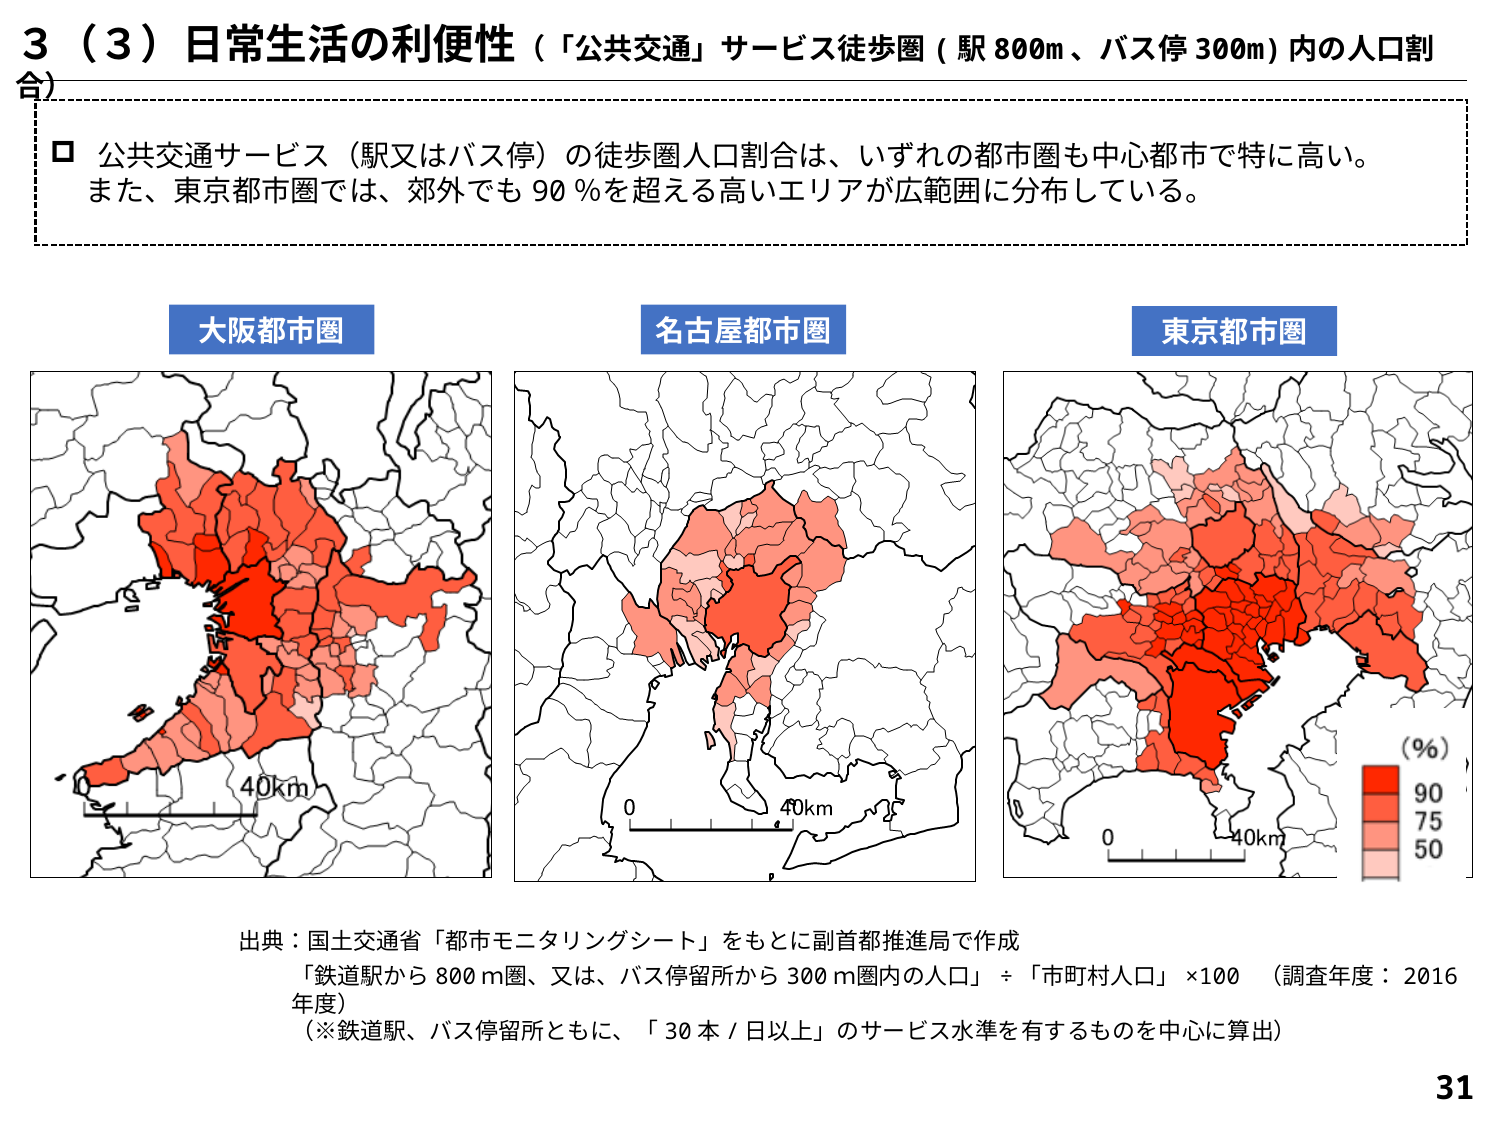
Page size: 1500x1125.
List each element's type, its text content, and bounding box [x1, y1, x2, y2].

text_box 「鉄道駅から800ｍ圏、又は、バス停留所から300ｍ圏内の人口」÷「市町村人口」×100 （調査年度：2016年度） （※鉄道駅、バス停留所ともに、「30本/日以上」のサービス水準を有するものを中心に算出） [276, 954, 1500, 1052]
text_box 公共交通サービス（駅又はバス停）の徒歩圏人口割合は、いずれの都市圏も中心都市で特に高い。 また、東京都市圏では、郊外でも90％を超える高いエリアが広範囲に分布している。 [34, 110, 1468, 246]
text_box 名古屋都市圏 [640, 304, 847, 355]
picture [1003, 371, 1473, 918]
text_box ３（３）日常生活の利便性（「公共交通」サービス徒歩圏(駅800m、バス停300m)内の人口割合） [0, 10, 1471, 110]
text_box 東京都市圏 [1131, 306, 1338, 356]
slide_number 30 [1152, 1058, 1490, 1119]
text_box 大阪都市圏 [169, 304, 375, 355]
text_box 出典：国土交通省「都市モニタリングシート」をもとに副首都推進局で作成 [223, 919, 1095, 962]
picture [514, 371, 975, 882]
picture [30, 371, 492, 878]
